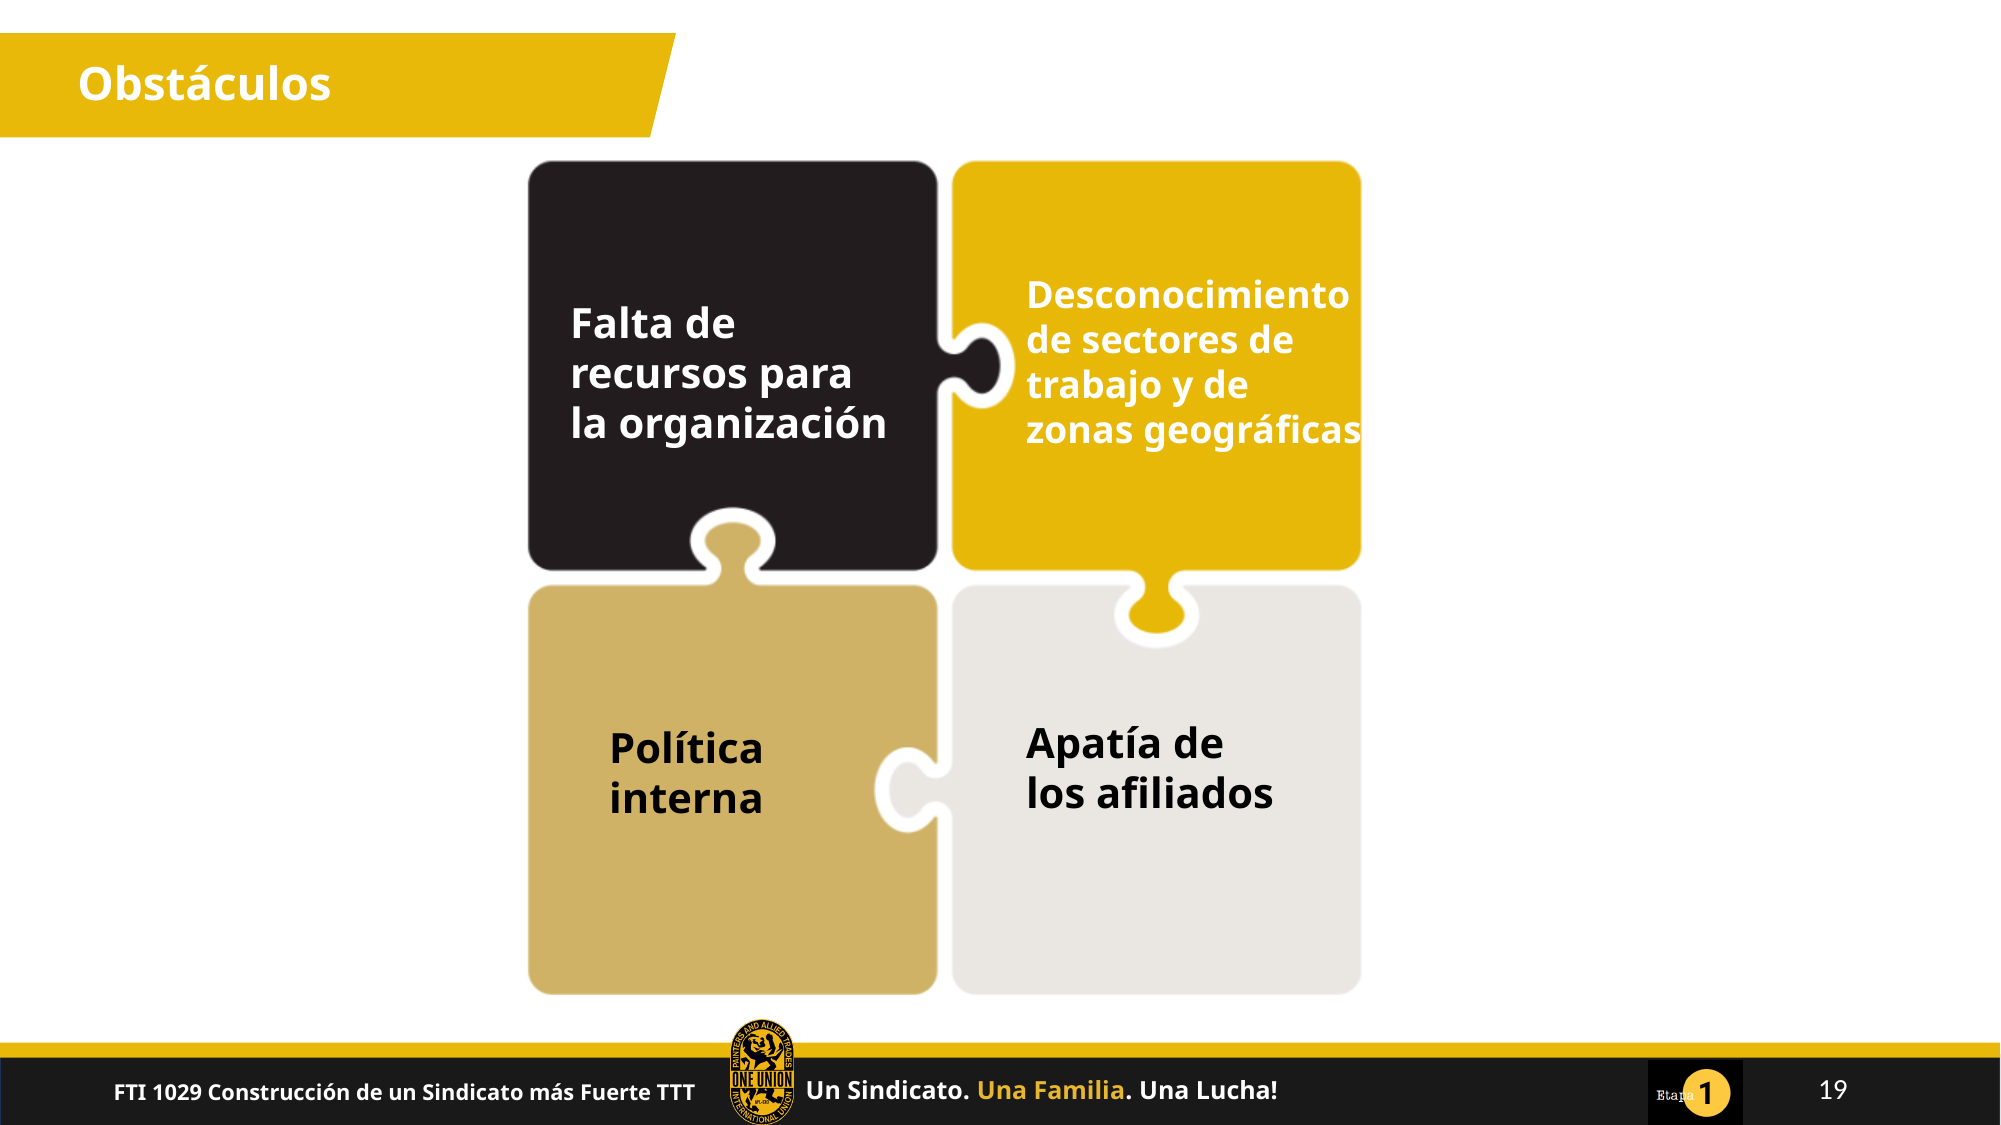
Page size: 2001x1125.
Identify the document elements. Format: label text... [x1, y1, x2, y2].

title Obstáculos [62, 0, 1788, 195]
picture [730, 1019, 794, 1059]
text_box FTI 1029 Construcción de un Sindicato más Fuerte TTT [98, 1059, 1824, 1125]
picture [517, 150, 1379, 1014]
picture [1648, 1060, 1743, 1125]
